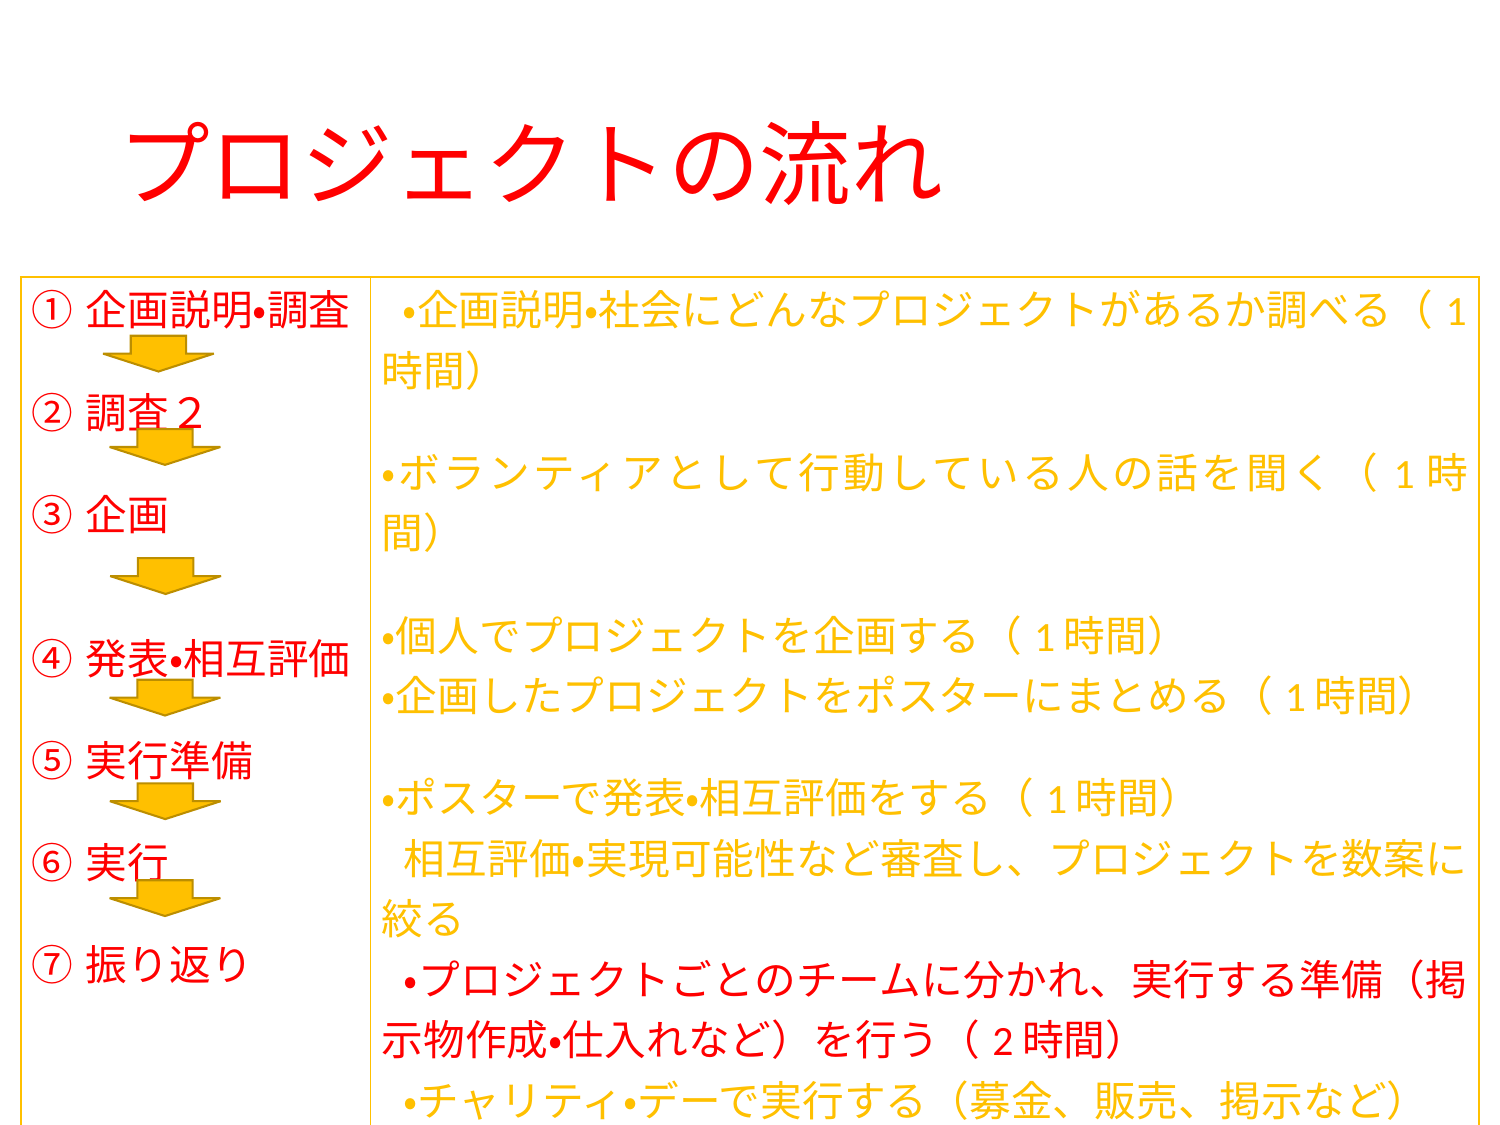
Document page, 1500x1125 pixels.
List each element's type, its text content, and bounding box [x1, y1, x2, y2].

title プロジェクトの流れ [103, 59, 1397, 276]
text_box [109, 557, 222, 596]
text_box [109, 428, 221, 466]
text_box [109, 678, 221, 717]
table_header ①企画説明・調査 ②調査２ ③企画 ④発表・相互評価 ⑤実行準備 ⑥実行 ⑦振り返り [22, 278, 370, 1125]
table_header ・企画説明・社会にどんなプロジェクトがあるか調べる（1時間） ・ボランティアとして行動している人の話を聞く（1時間） ・個人でプロジェクトを企画する（1時間） ・企画したプロジェクトをポスターにまとめる（1時間） ・ポスターで発表・相互評価をする（1時間） 相互評価・実現可能性など審査し、プロジェクトを数案に絞る ・プロジェクトごとのチームに分かれ、実行する準備（掲示物作成・仕入れなど）を行う（2時間） ・チャリティ・デーで実行する（募金、販売、掲示など） ・チーム・個人で振り返りをする（1時間） [371, 278, 1478, 1125]
text_box [102, 334, 215, 373]
text_box [109, 782, 222, 821]
text_box [109, 879, 221, 918]
